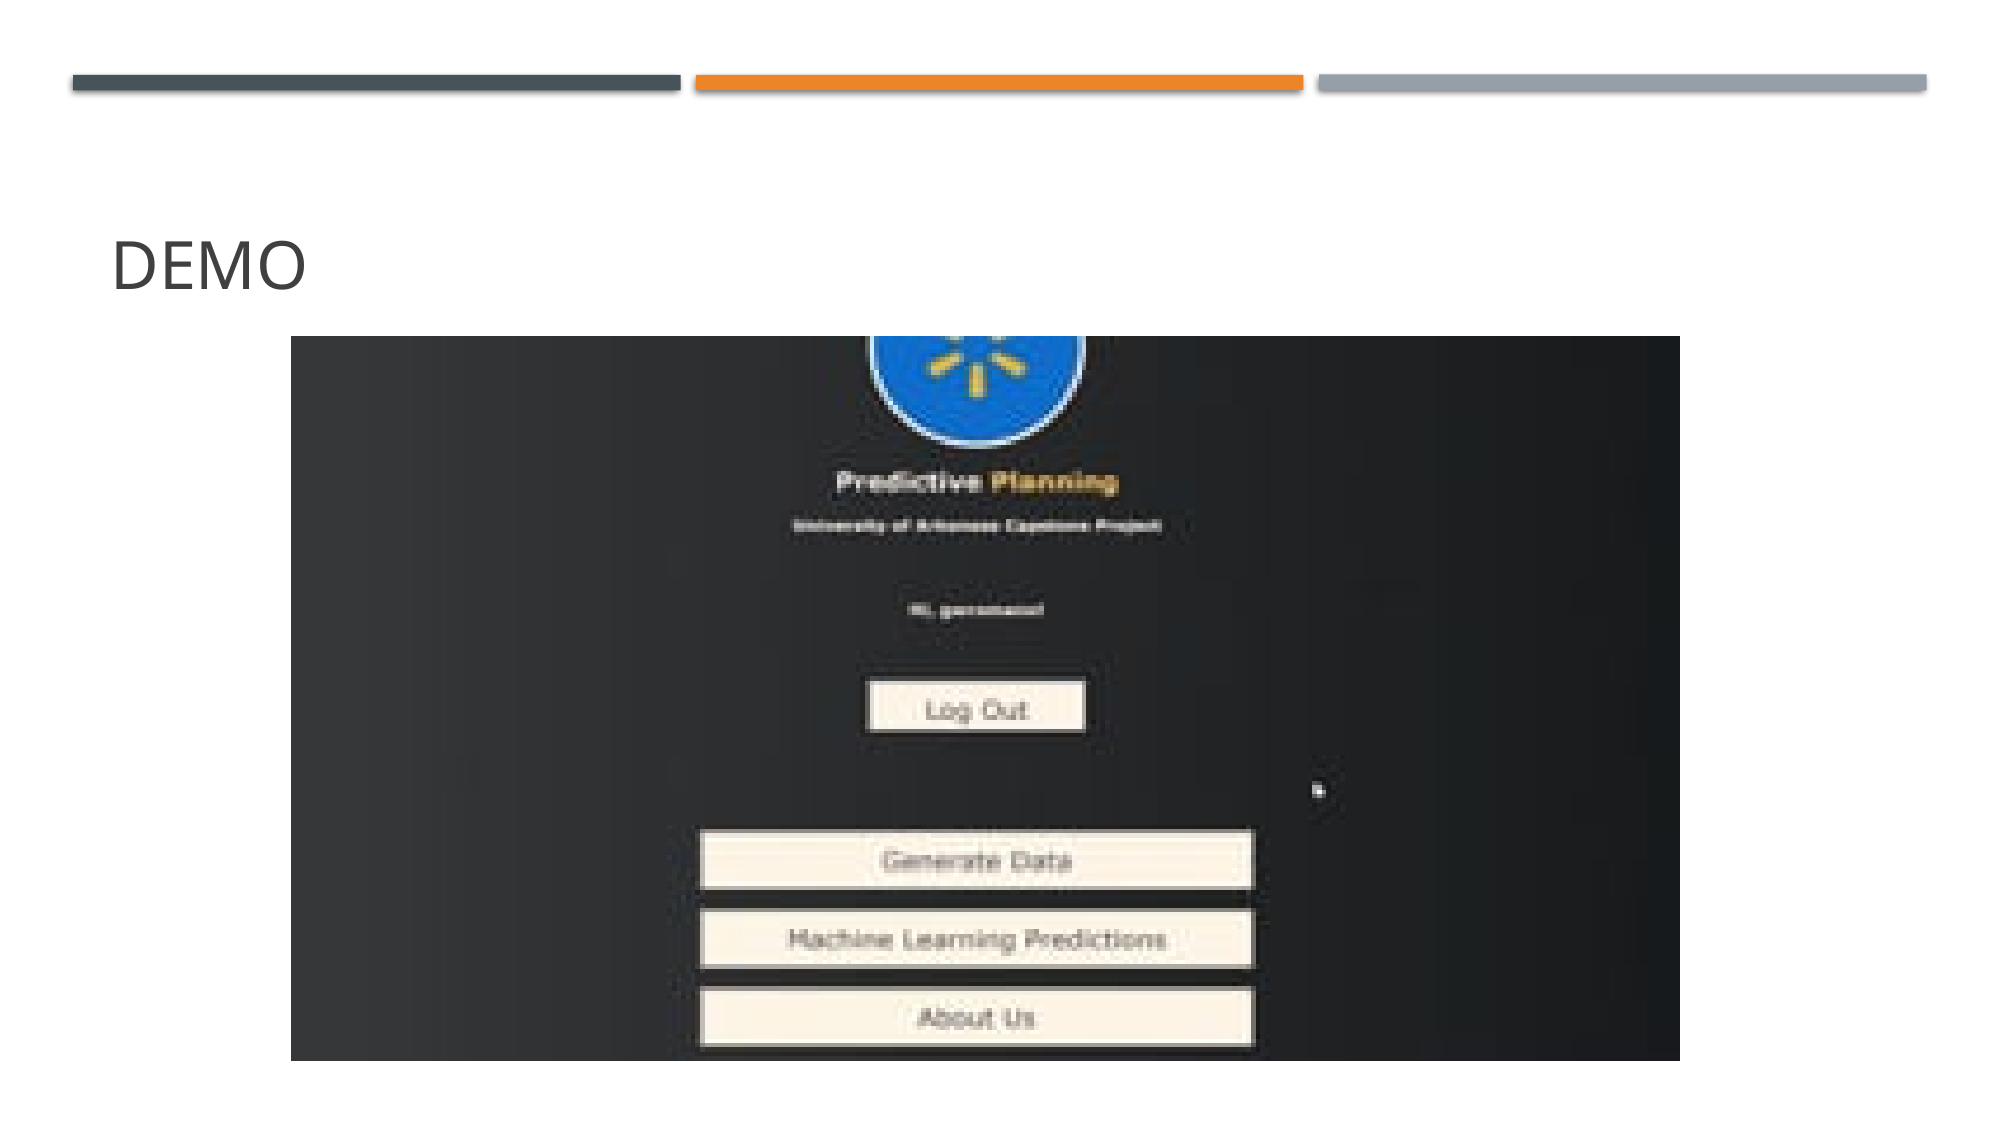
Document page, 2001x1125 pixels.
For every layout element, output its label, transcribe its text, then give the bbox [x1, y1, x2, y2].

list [290, 335, 1681, 1063]
title Demo [95, 115, 1905, 311]
